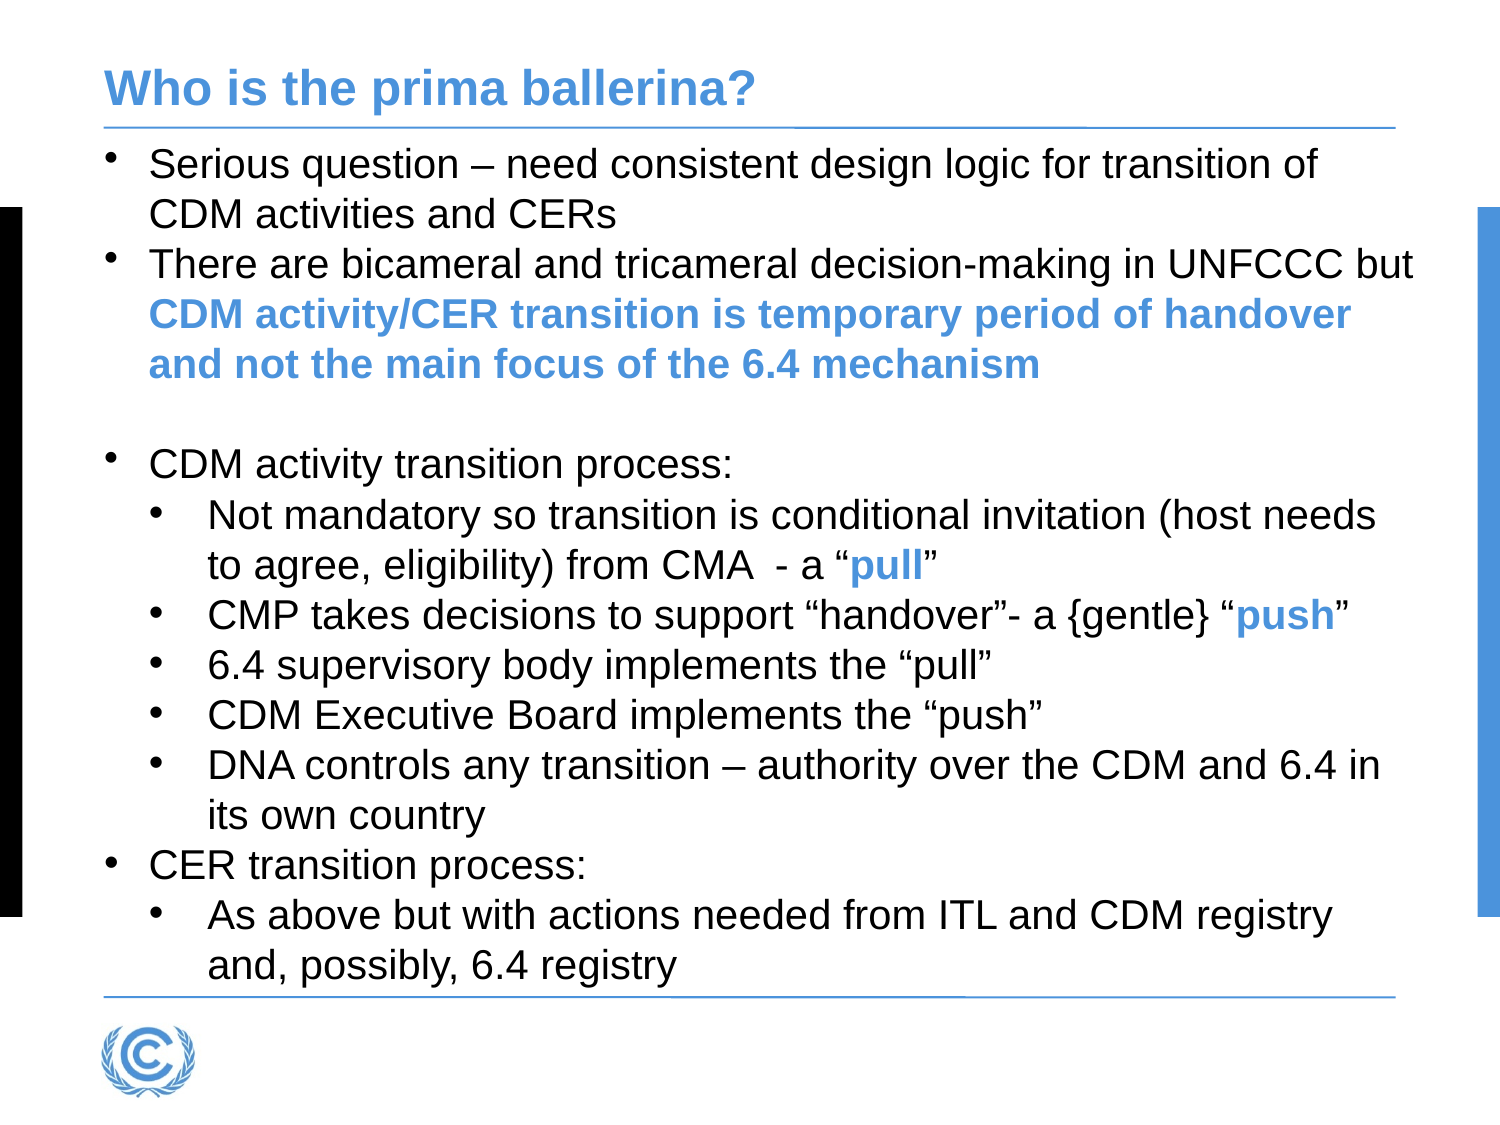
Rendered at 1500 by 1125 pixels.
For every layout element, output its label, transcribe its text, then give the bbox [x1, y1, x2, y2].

title Who is the prima ballerina? [104, 73, 1396, 126]
picture [101, 1001, 209, 1108]
list Serious question – need consistent design logic for transition of CDM activities and CERs There are bicameral and tricameral decision-making in UNFCCC but CDM activity/CER transition is temporary period of handover and not the main focus of the 6.4 mechanism CDM activity transition process: Not mandatory so transition is conditional invitation (host needs to agree, eligibility) from CMA - a “pull” CMP takes decisions to support “handover”- a {gentle} “push” 6.4 supervisory body implements the “pull” CDM Executive Board implements the “push” DNA controls any transition – authority over the CDM and 6.4 in its own country CER transition process: As above but with actions needed from ITL and CDM registry and, possibly, 6.4 registry [104, 137, 1424, 1000]
